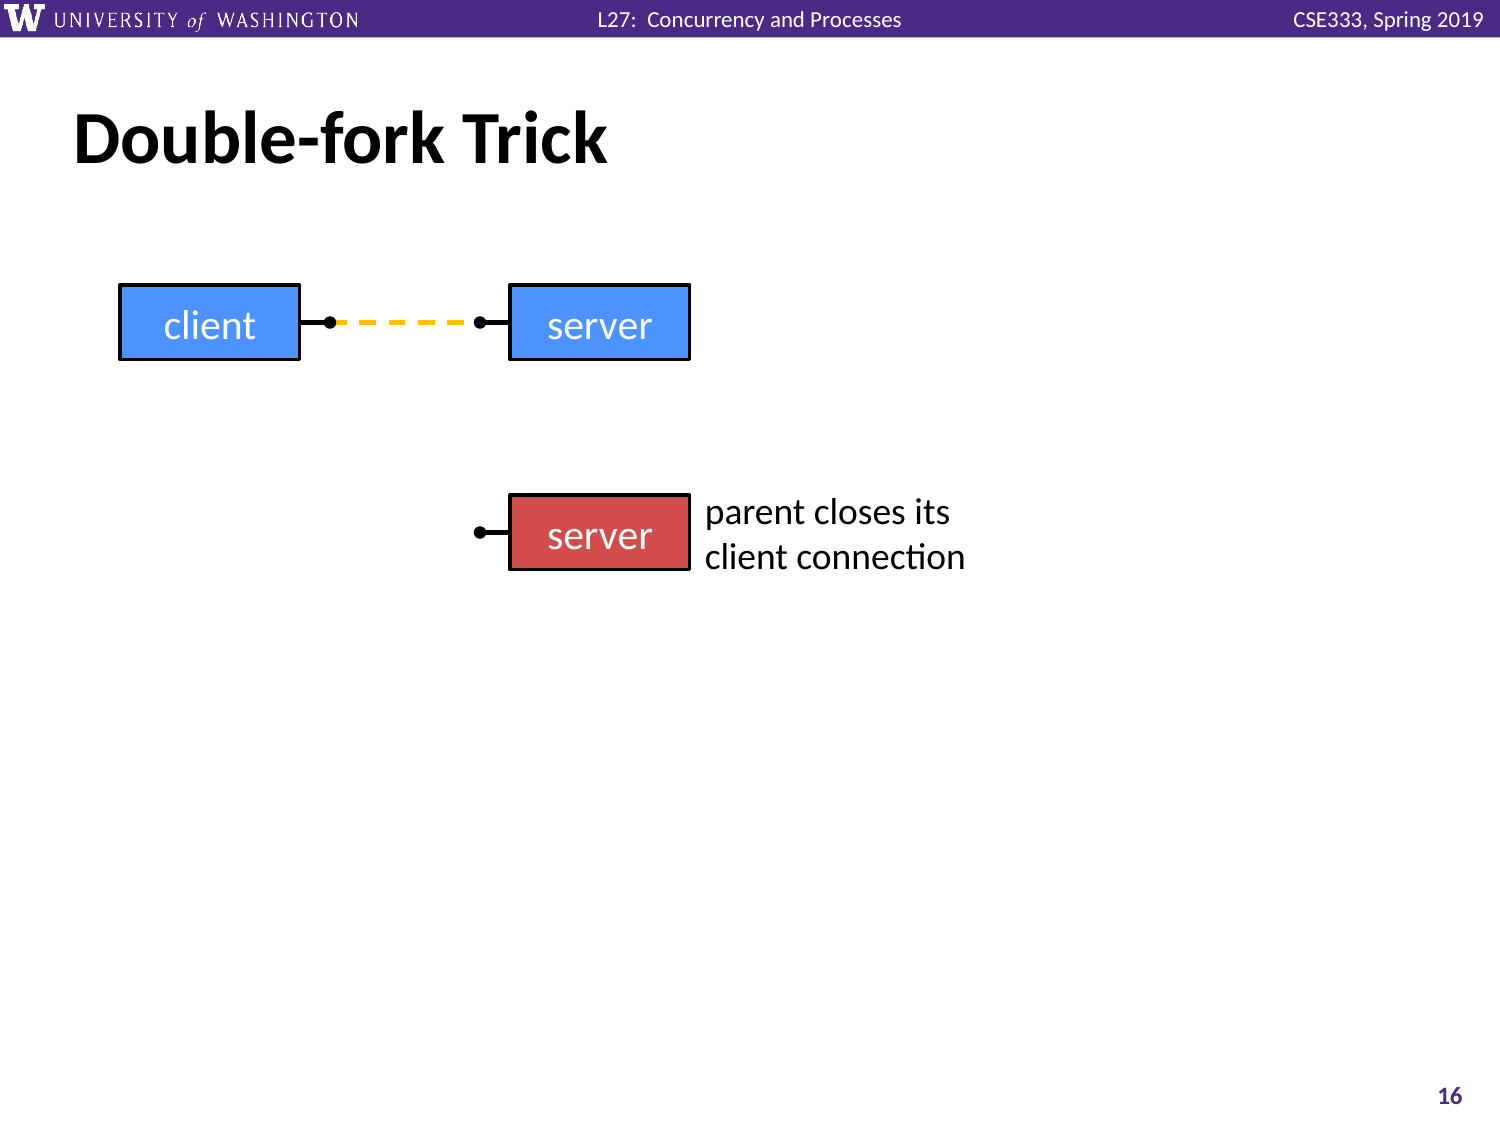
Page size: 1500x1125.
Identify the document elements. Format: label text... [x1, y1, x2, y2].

title Double-fork Trick [58, 71, 1438, 197]
text_box parent closes its client connection [689, 479, 1035, 585]
slide_number 16 [1400, 1065, 1500, 1125]
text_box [119, 284, 691, 361]
picture [4, 4, 358, 32]
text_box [479, 494, 691, 571]
